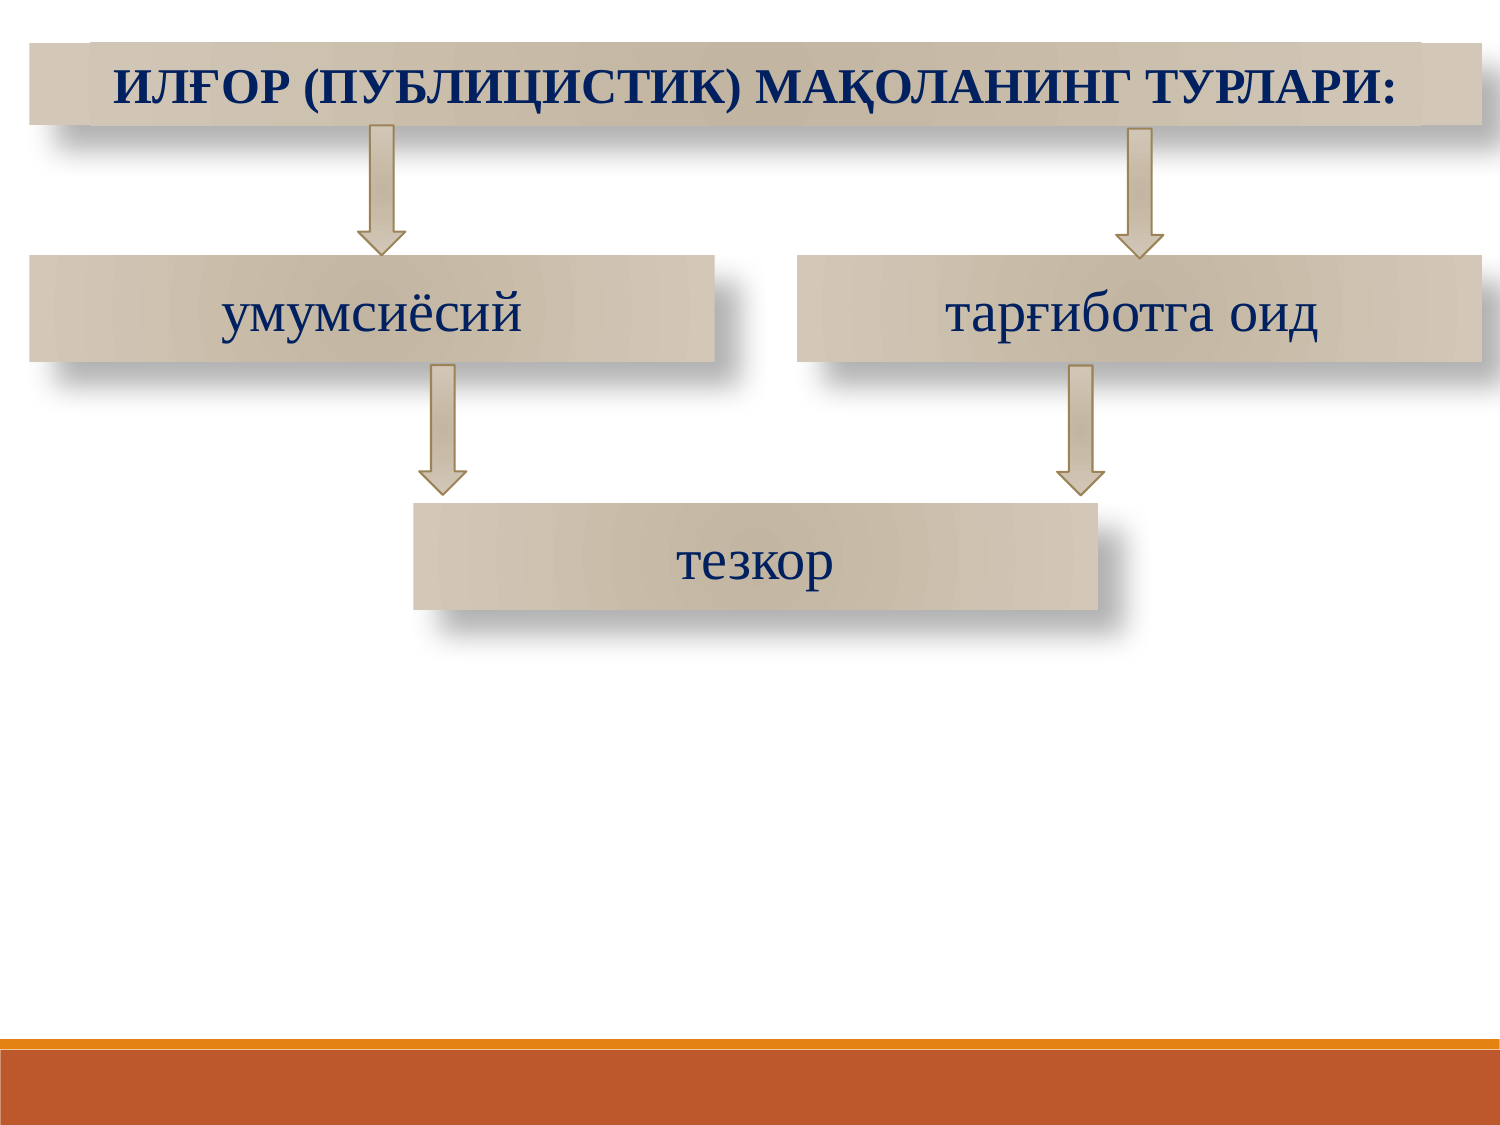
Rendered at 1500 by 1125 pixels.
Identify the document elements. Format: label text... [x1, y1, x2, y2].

text_box [357, 124, 407, 257]
text_box [418, 363, 468, 496]
text_box тарғиботга оид [796, 254, 1483, 363]
text_box ИЛҒОР (ПУБЛИЦИСТИК) МАҚОЛАНИНГ ТУРЛАРИ: [28, 42, 1483, 126]
text_box умумсиёсий [28, 254, 716, 363]
text_box тезкор [412, 502, 1099, 611]
text_box [1115, 127, 1165, 260]
text_box [1056, 364, 1106, 497]
